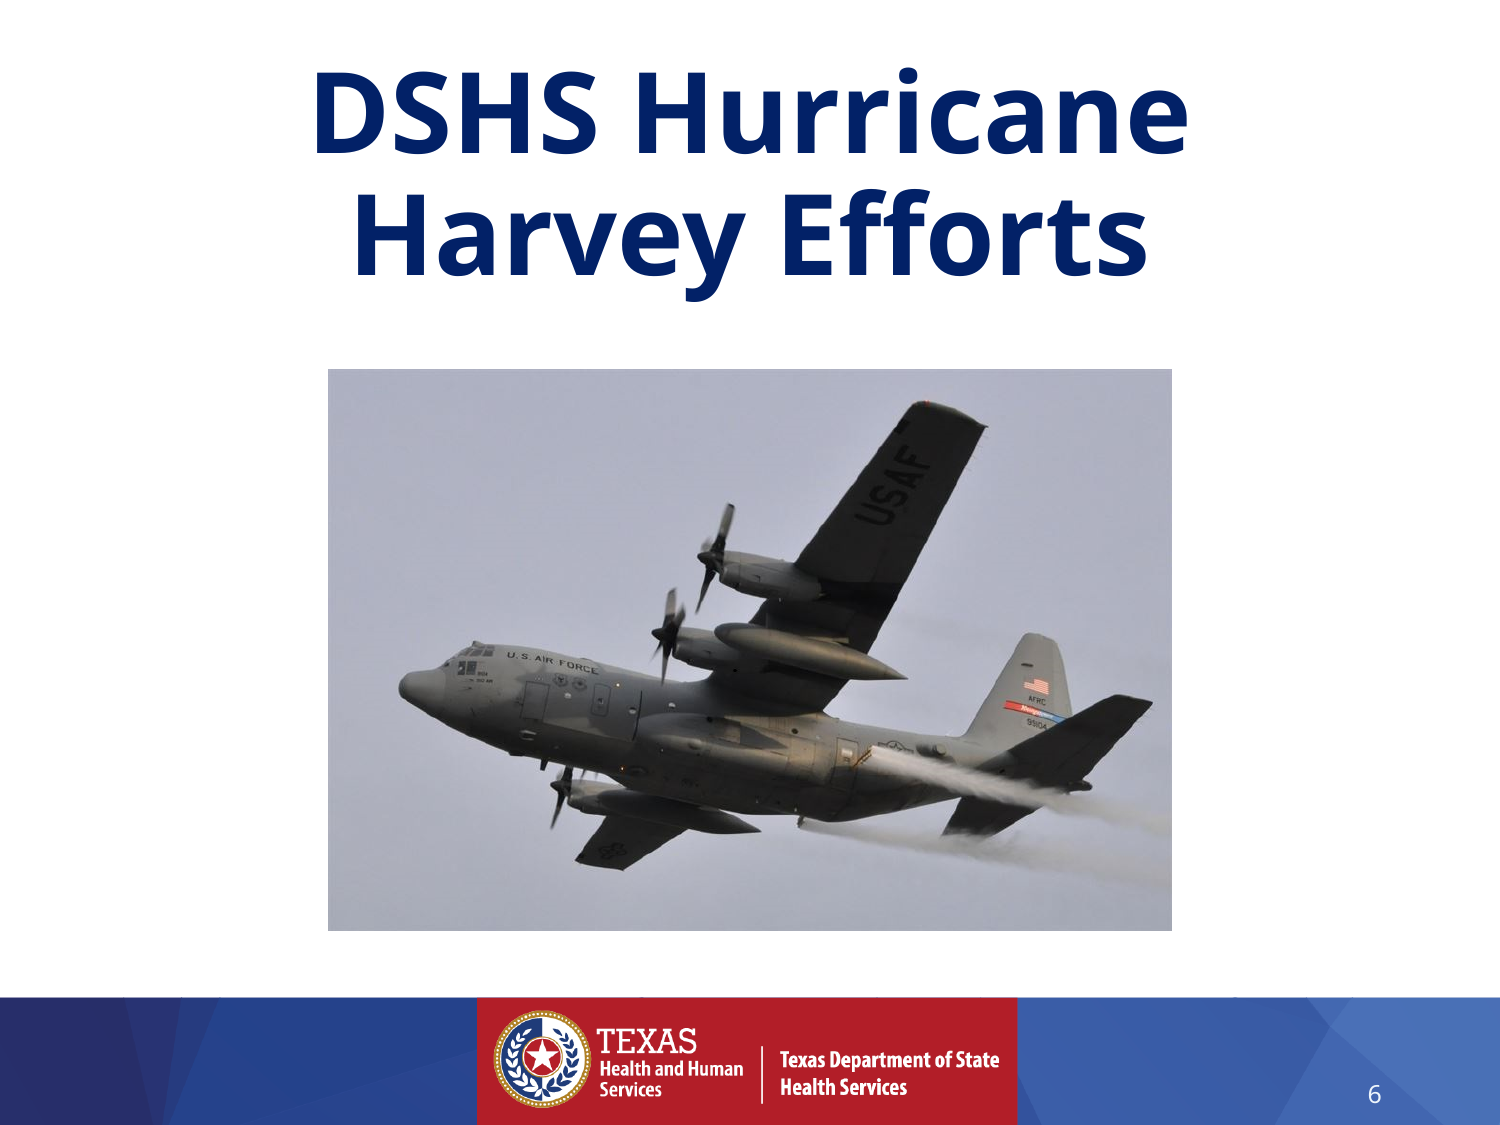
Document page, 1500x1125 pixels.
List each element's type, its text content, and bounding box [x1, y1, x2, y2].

list DSHS Hurricane Harvey Efforts [103, 49, 1397, 370]
picture [0, 0, 1500, 1125]
slide_number 6 [1273, 1065, 1397, 1125]
